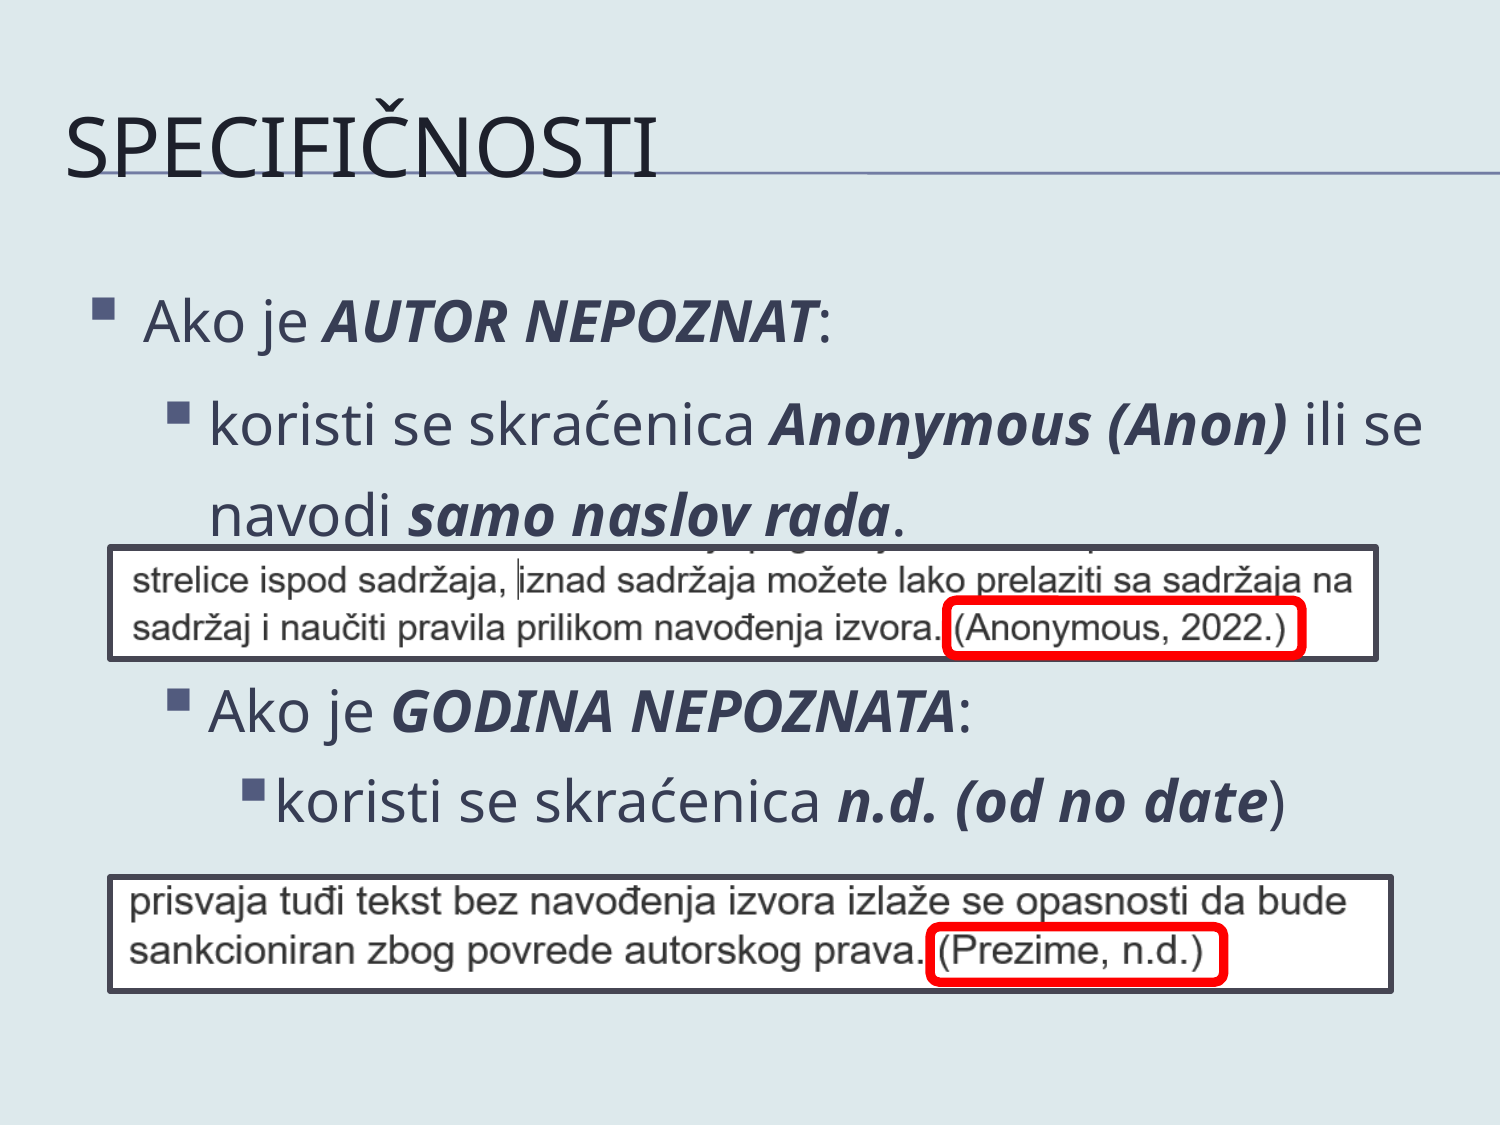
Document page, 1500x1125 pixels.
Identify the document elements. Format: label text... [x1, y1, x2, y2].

picture [113, 880, 1389, 988]
picture [113, 550, 1373, 657]
title Specifičnosti [50, 75, 1475, 213]
list Ako je AUTOR NEPOZNAT: koristi se skraćenica Anonymous (Anon) ili se navodi samo naslov rada. Ako je GODINA NEPOZNATA: koristi se skraćenica n.d. (od no date) [71, 255, 1497, 999]
